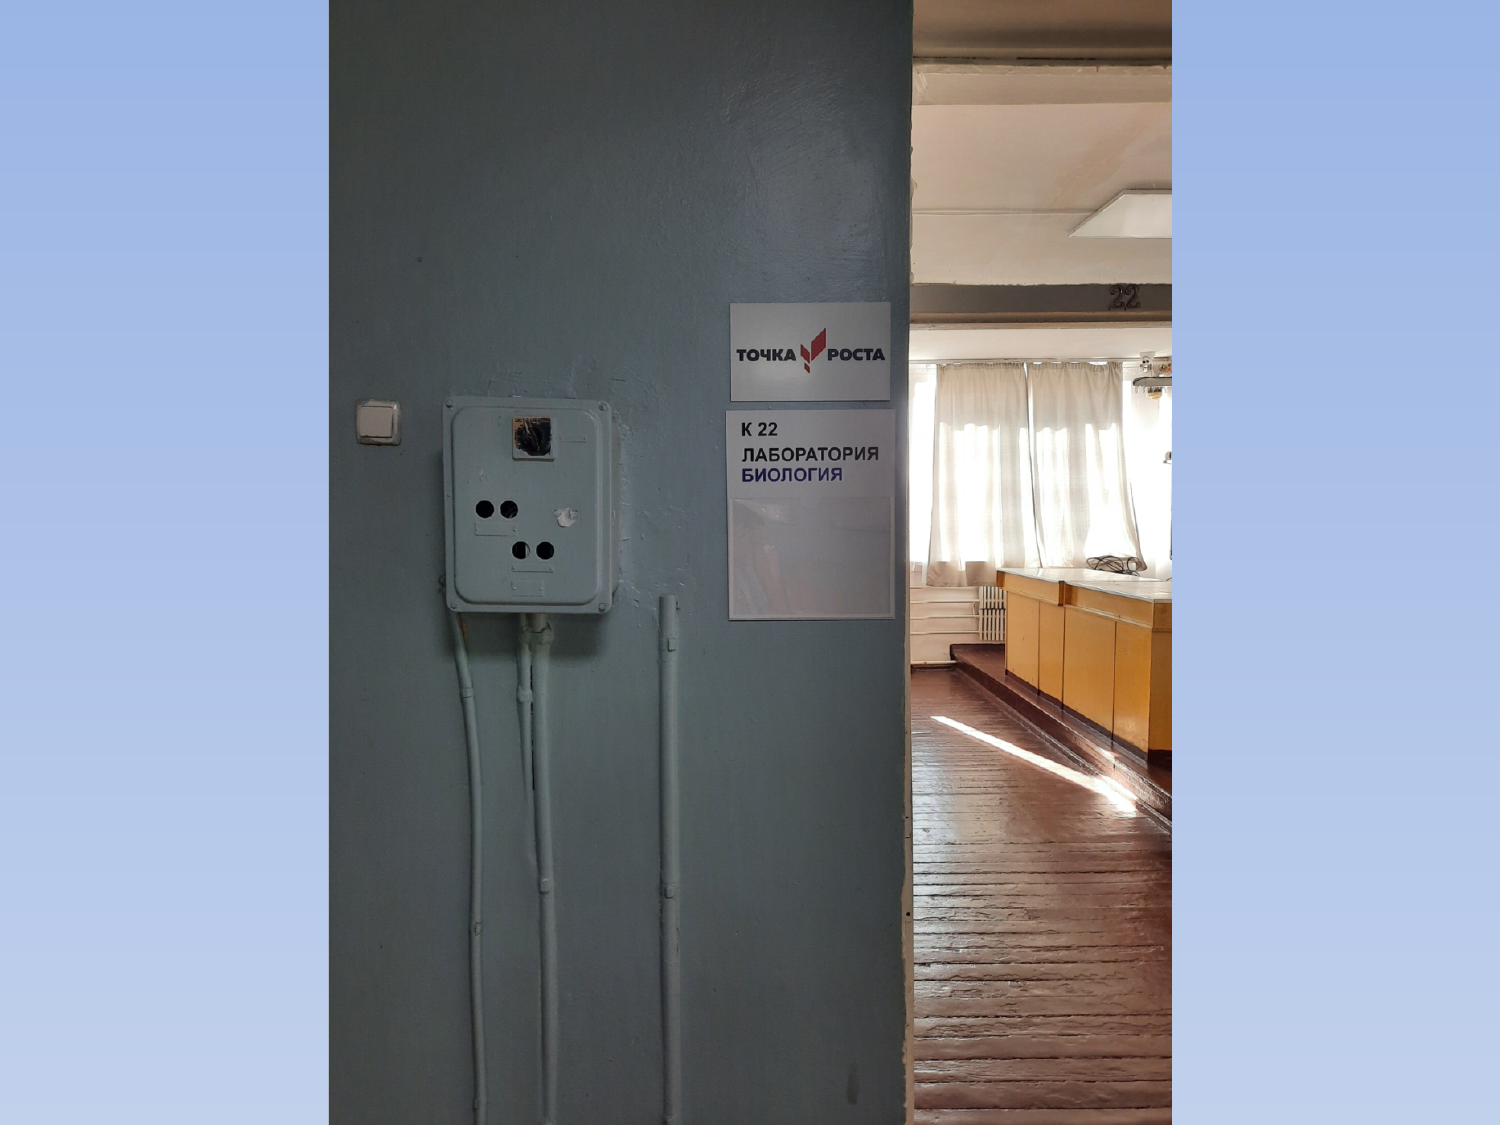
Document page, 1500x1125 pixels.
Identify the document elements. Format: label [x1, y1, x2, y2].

picture [187, 1, 1313, 1124]
